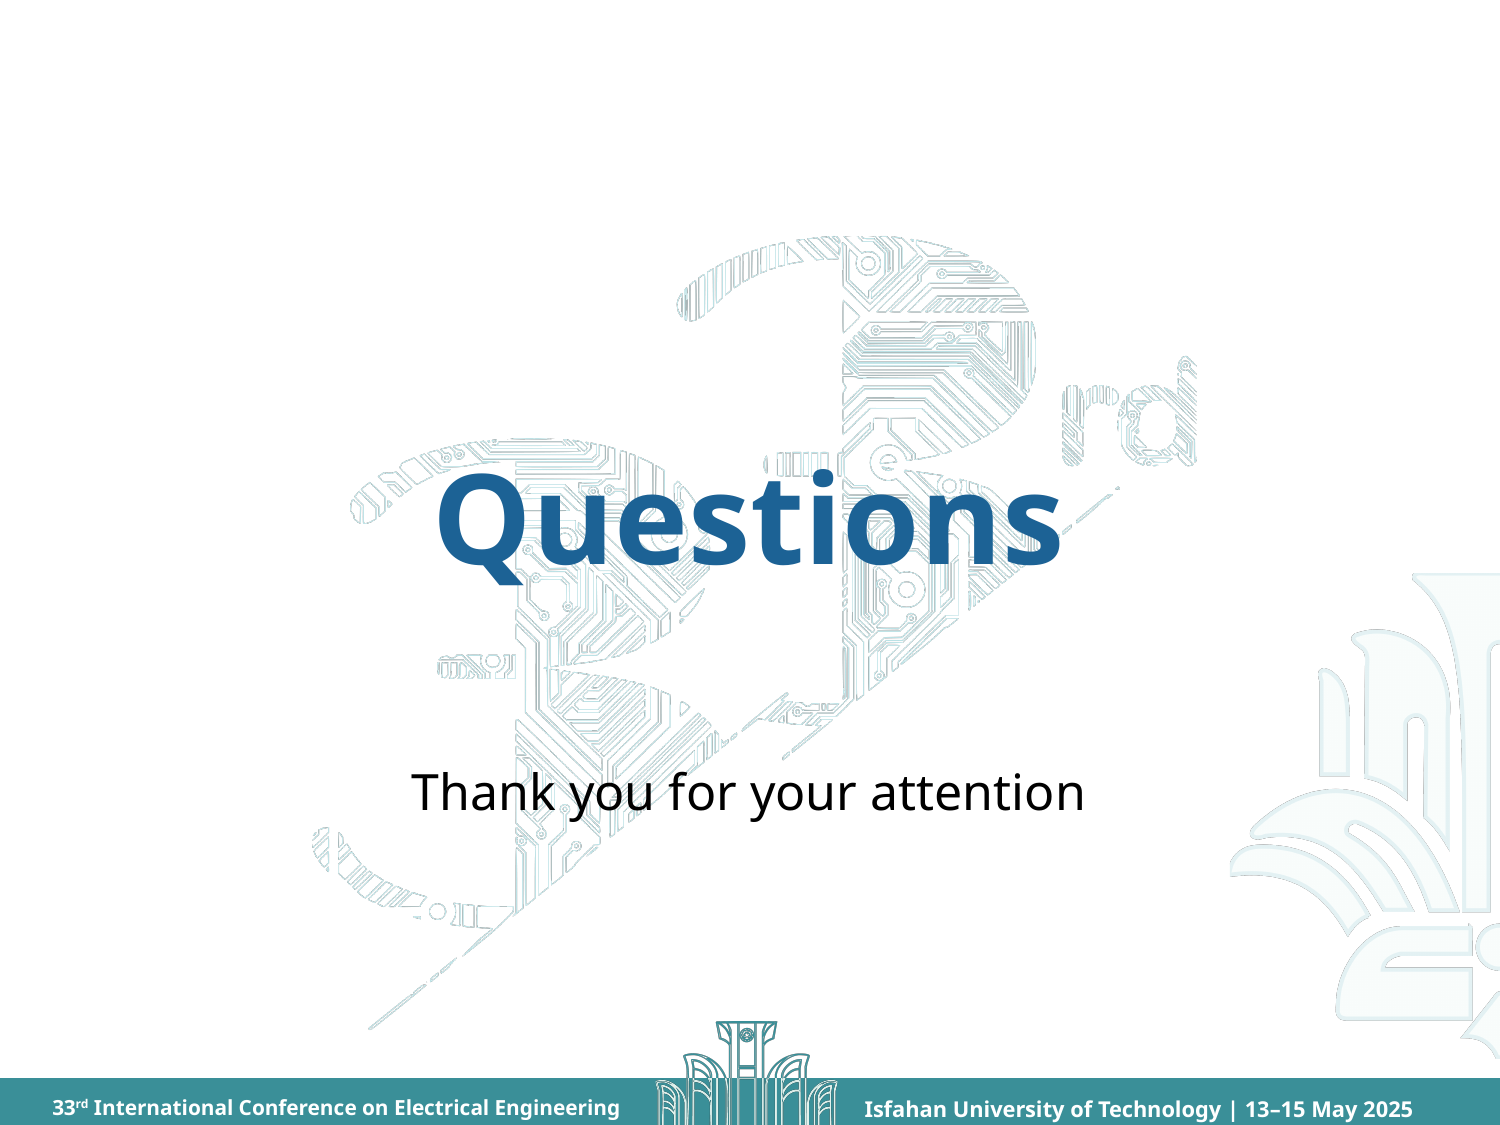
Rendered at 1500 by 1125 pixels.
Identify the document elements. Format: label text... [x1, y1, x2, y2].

picture [281, 187, 1219, 280]
list Thank you for your attention [102, 752, 1397, 999]
picture [1229, 573, 1500, 1059]
title Questions [102, 280, 1397, 749]
picture [281, 999, 1219, 1125]
